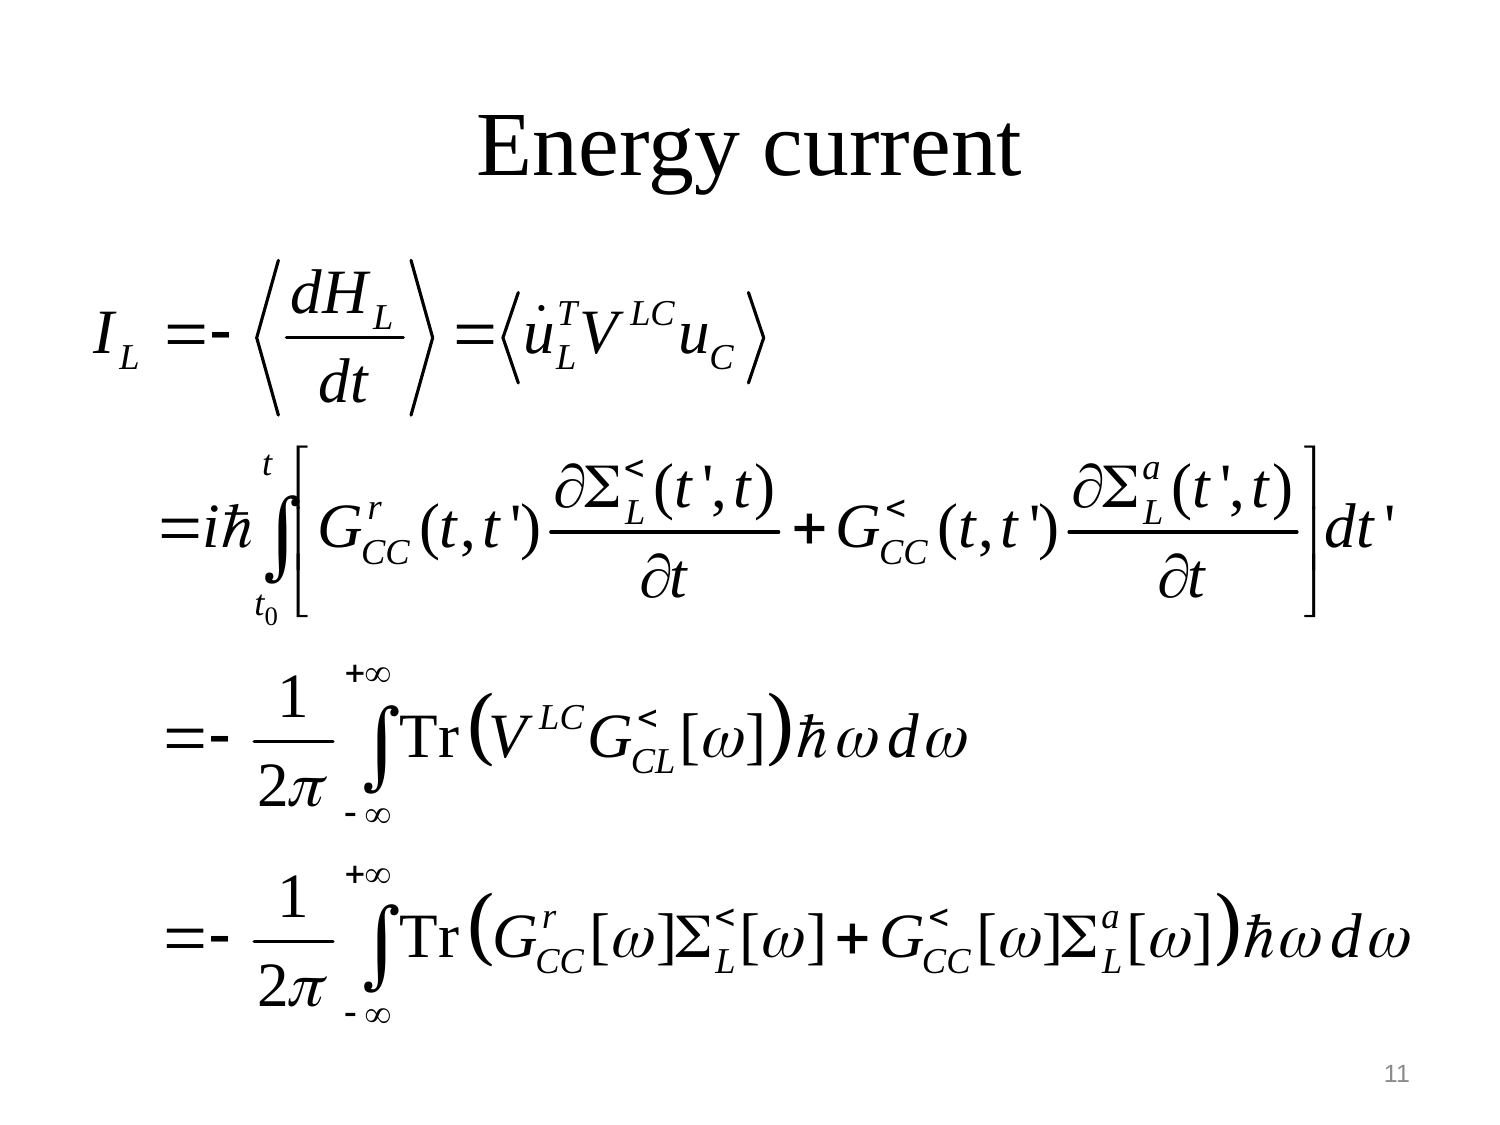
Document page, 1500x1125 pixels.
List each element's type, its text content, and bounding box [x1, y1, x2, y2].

title Energy current [75, 45, 1425, 233]
slide_number 11 [1074, 1042, 1425, 1103]
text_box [81, 247, 1420, 1038]
